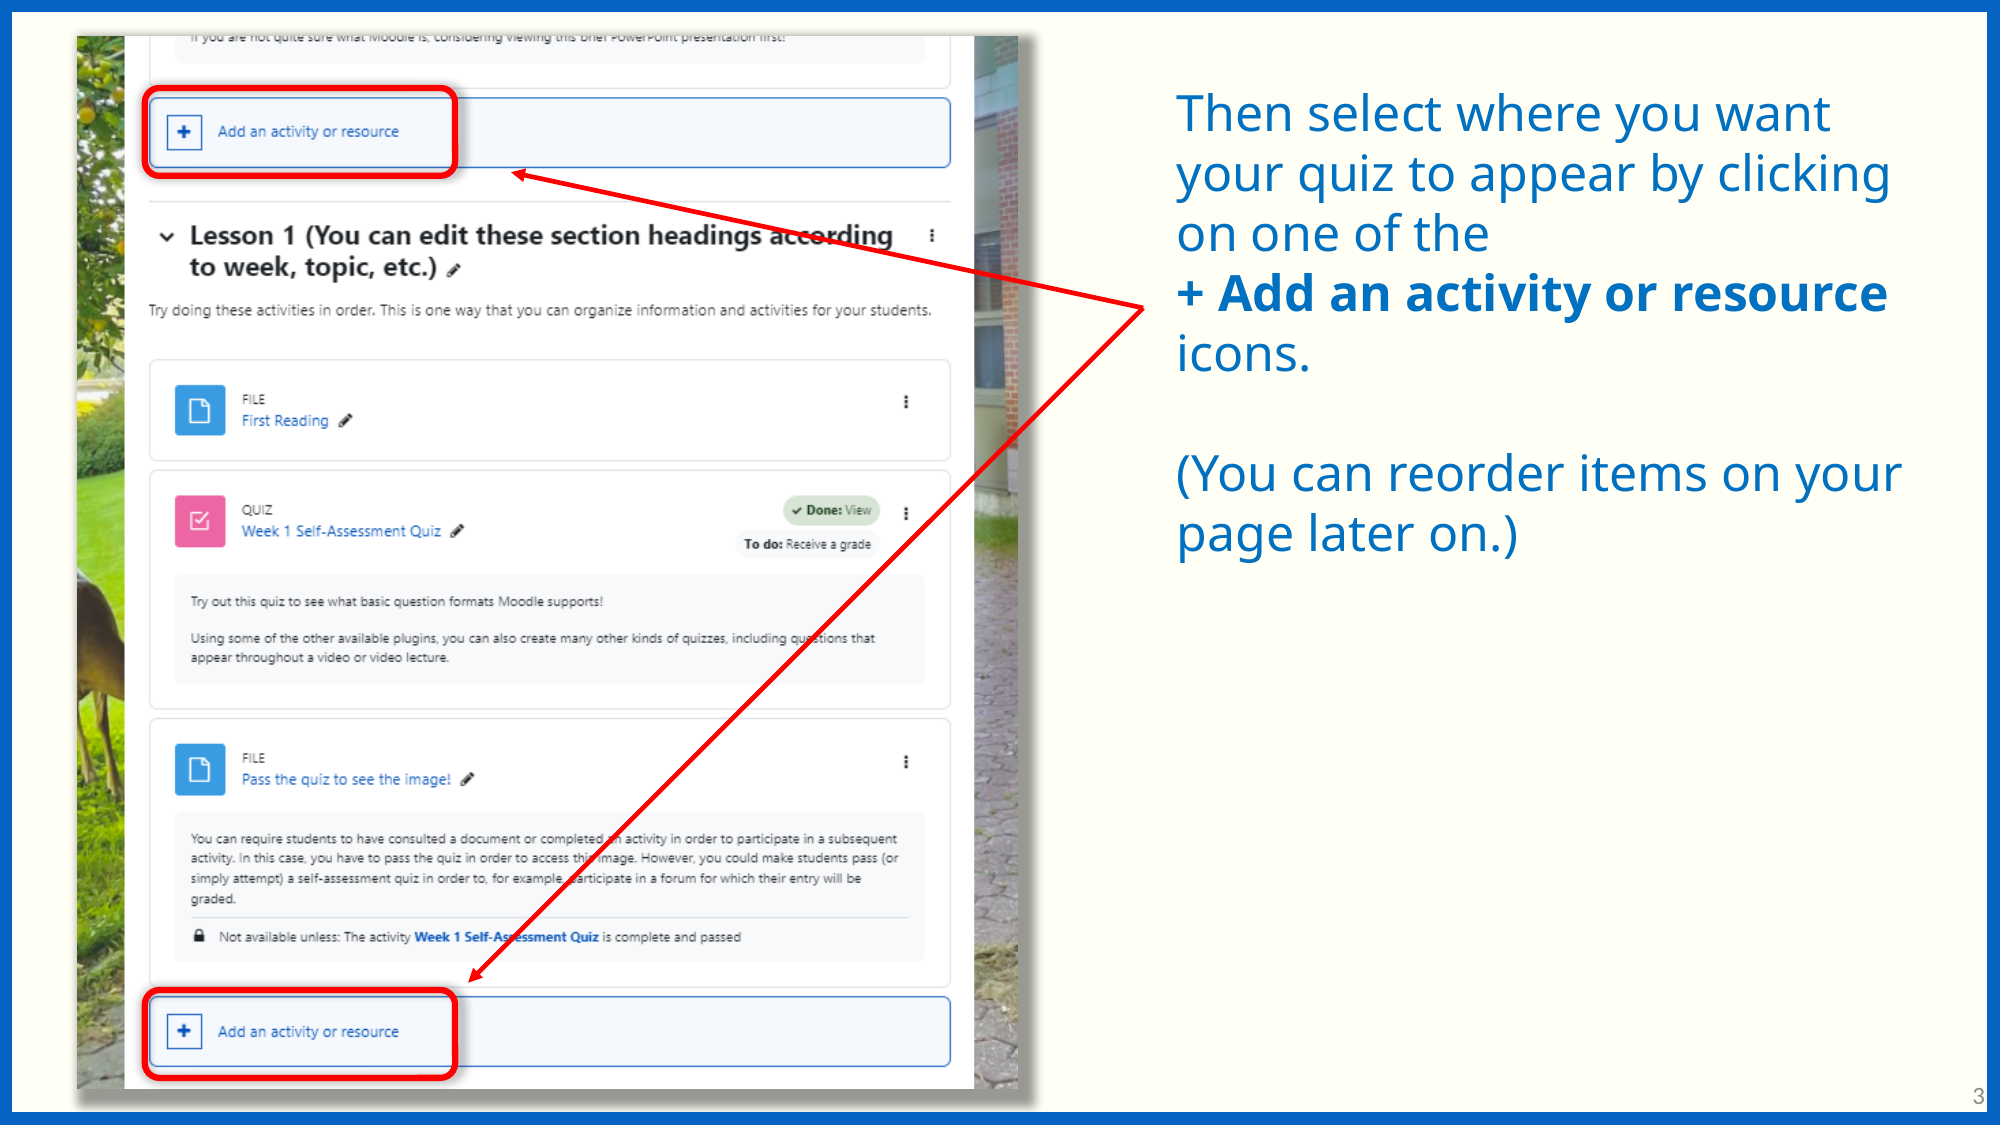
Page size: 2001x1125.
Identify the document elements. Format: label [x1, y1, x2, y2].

picture [77, 36, 1018, 1089]
text_box [510, 172, 1144, 307]
text_box [468, 307, 1144, 983]
text_box [0, 0, 2000, 1125]
